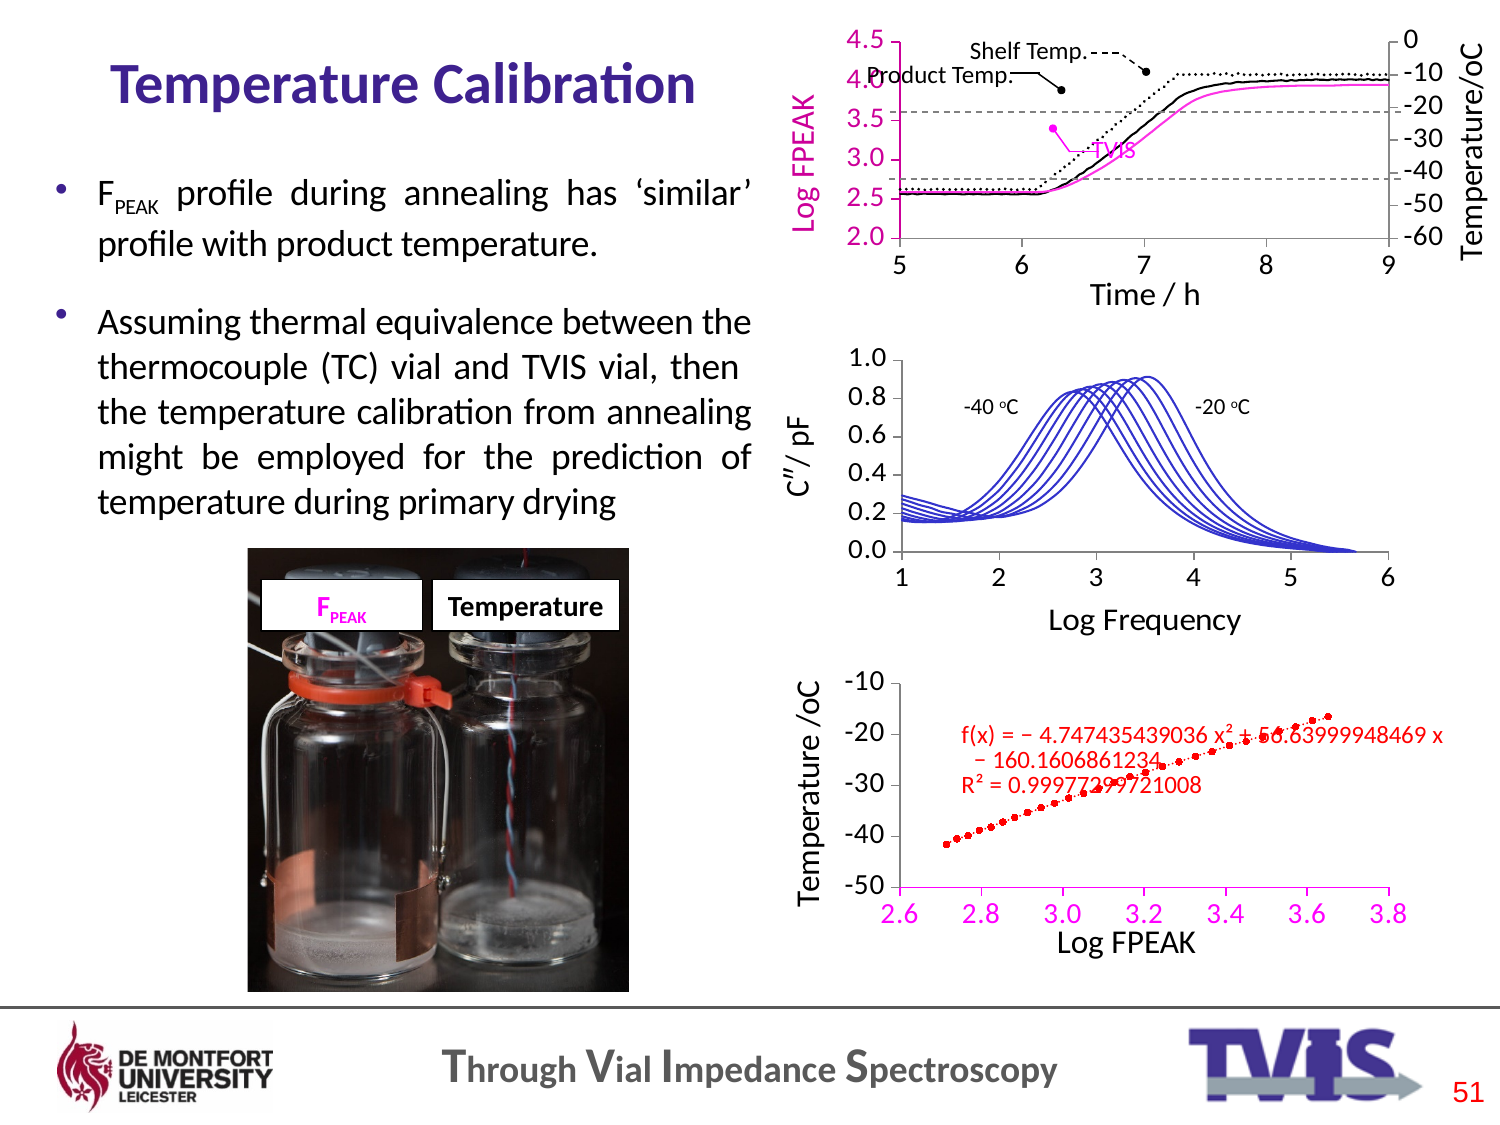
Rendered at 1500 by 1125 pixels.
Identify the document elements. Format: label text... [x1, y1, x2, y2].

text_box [1052, 125, 1269, 177]
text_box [954, 27, 1147, 74]
title Temperature Calibration [38, 25, 769, 136]
chart [773, 339, 1483, 648]
picture [247, 548, 630, 992]
picture [57, 1020, 273, 1113]
chart [773, 27, 1500, 324]
chart [773, 664, 1483, 972]
picture [1186, 1025, 1427, 1107]
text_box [851, 50, 1062, 102]
list FPEAK profile during annealing has ‘similar’ profile with product temperature. Assuming thermal equivalence between the thermocouple (TC) vial and TVIS vial, then the temperature calibration from annealing might be employed for the prediction of temperature during primary drying [38, 160, 767, 968]
